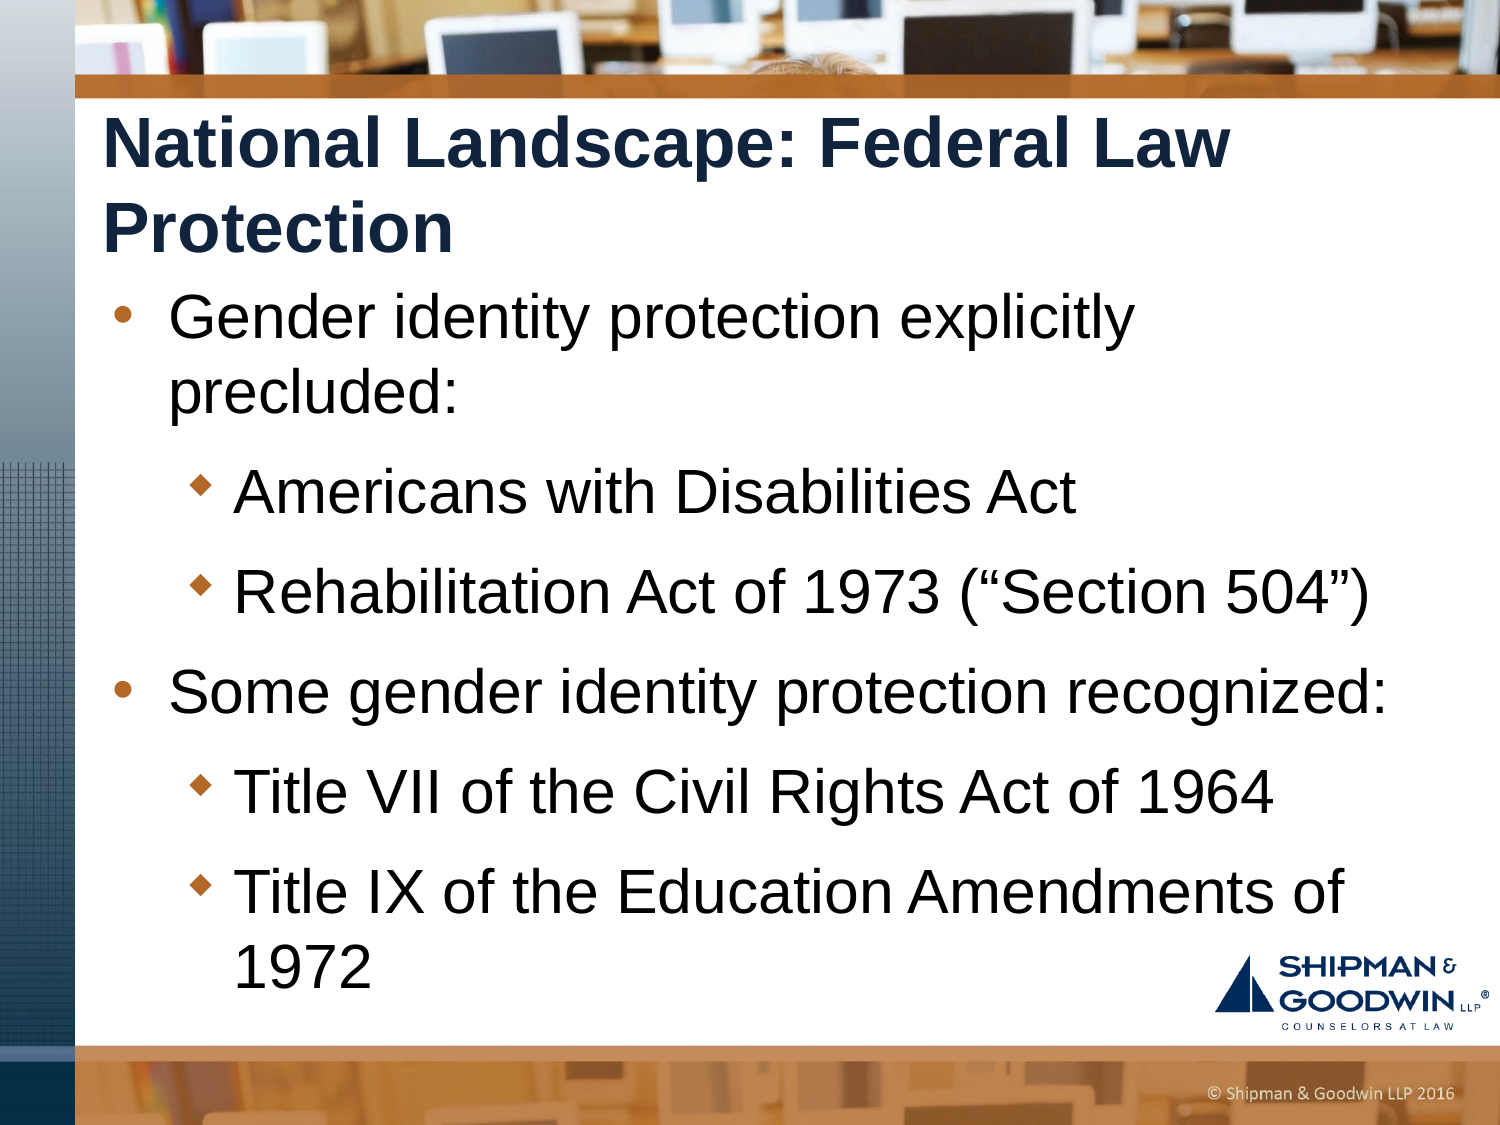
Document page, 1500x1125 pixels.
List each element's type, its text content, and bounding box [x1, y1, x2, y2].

picture [0, 0, 1500, 1125]
list Gender identity protection explicitly precluded: Americans with Disabilities Act Rehabilitation Act of 1973 (“Section 504”) Some gender identity protection recognized: Title VII of the Civil Rights Act of 1964 Title IX of the Education Amendments of 1972 [97, 268, 1448, 1012]
title National Landscape: Federal Law Protection [87, 87, 1438, 275]
